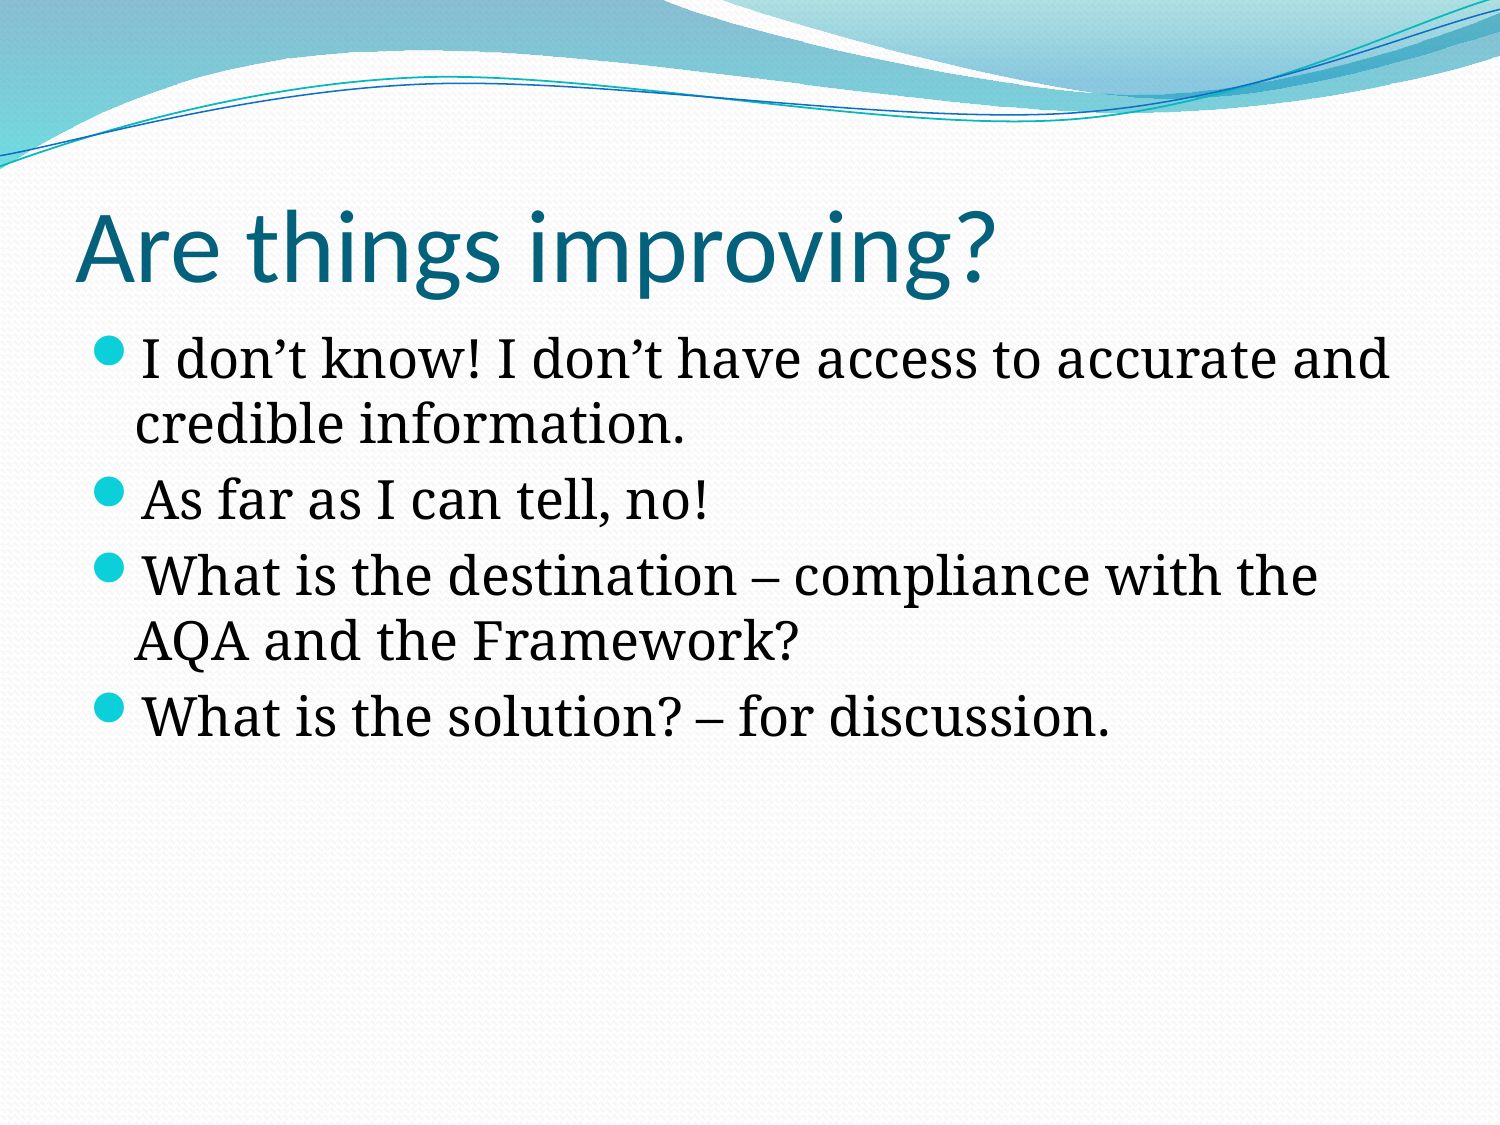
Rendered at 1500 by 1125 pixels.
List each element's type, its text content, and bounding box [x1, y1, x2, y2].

list I don’t know! I don’t have access to accurate and credible information. As far as I can tell, no! What is the destination – compliance with the AQA and the Framework? What is the solution? – for discussion. [75, 317, 1425, 1038]
title Are things improving? [75, 115, 1425, 303]
